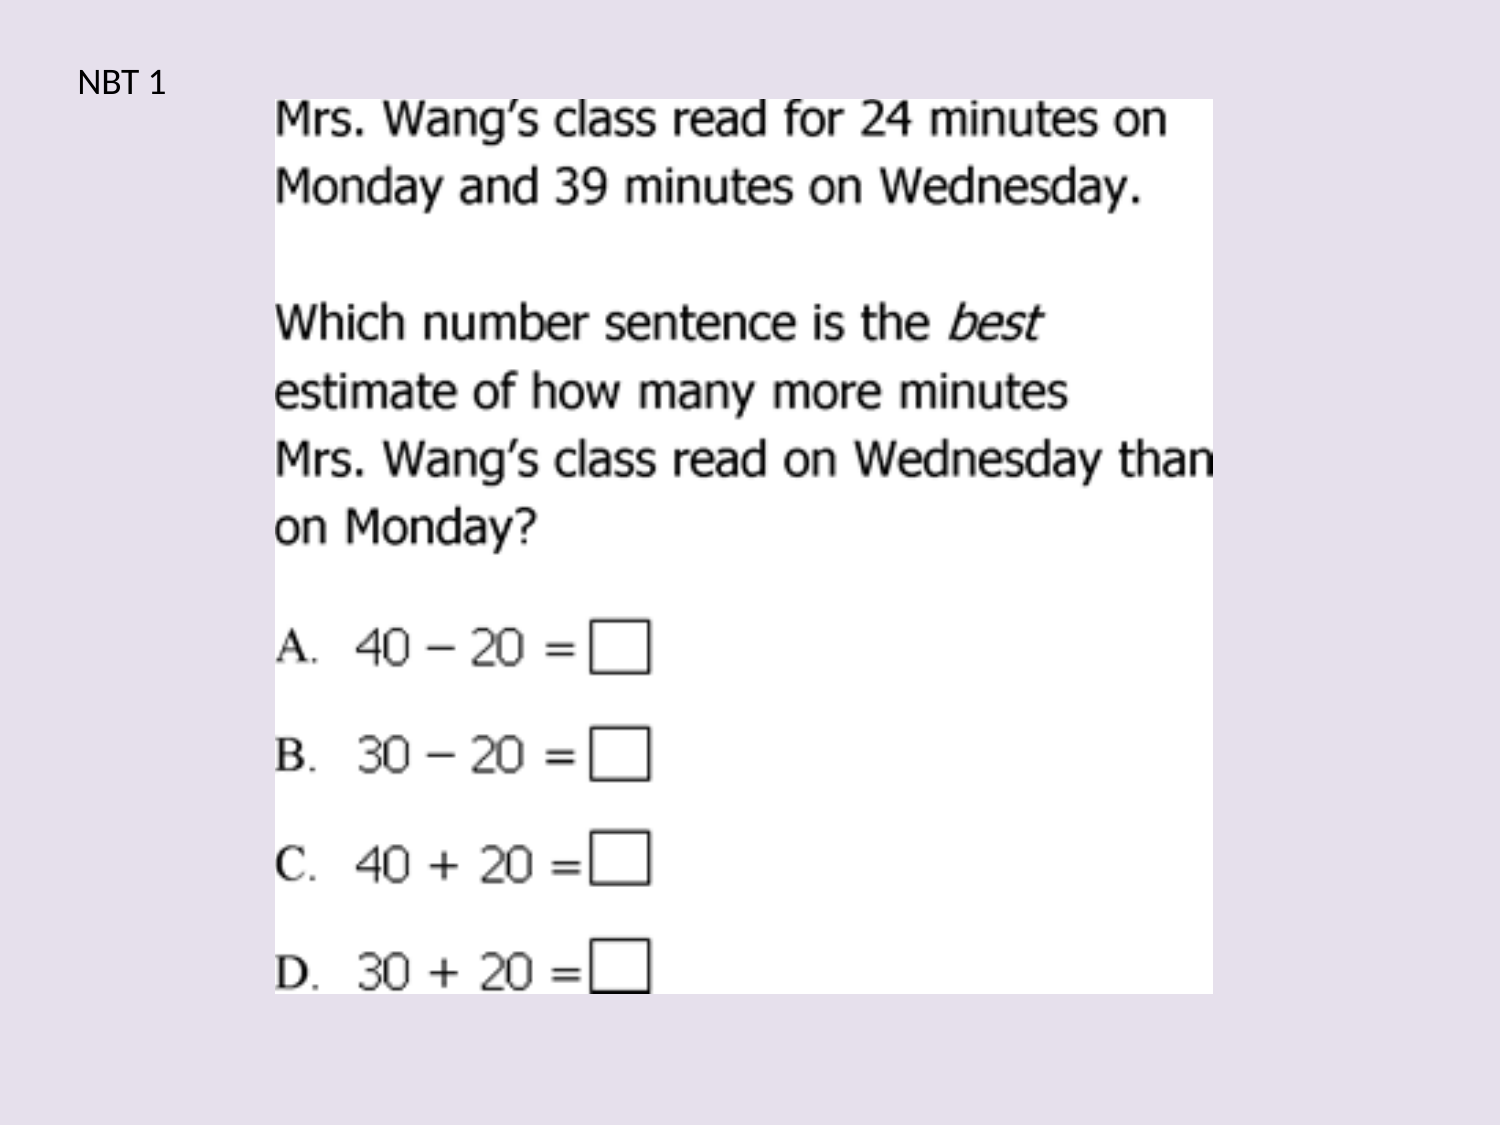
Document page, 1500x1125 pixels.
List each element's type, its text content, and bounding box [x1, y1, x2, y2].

text_box NBT 1 [62, 49, 313, 110]
picture [274, 99, 1213, 994]
